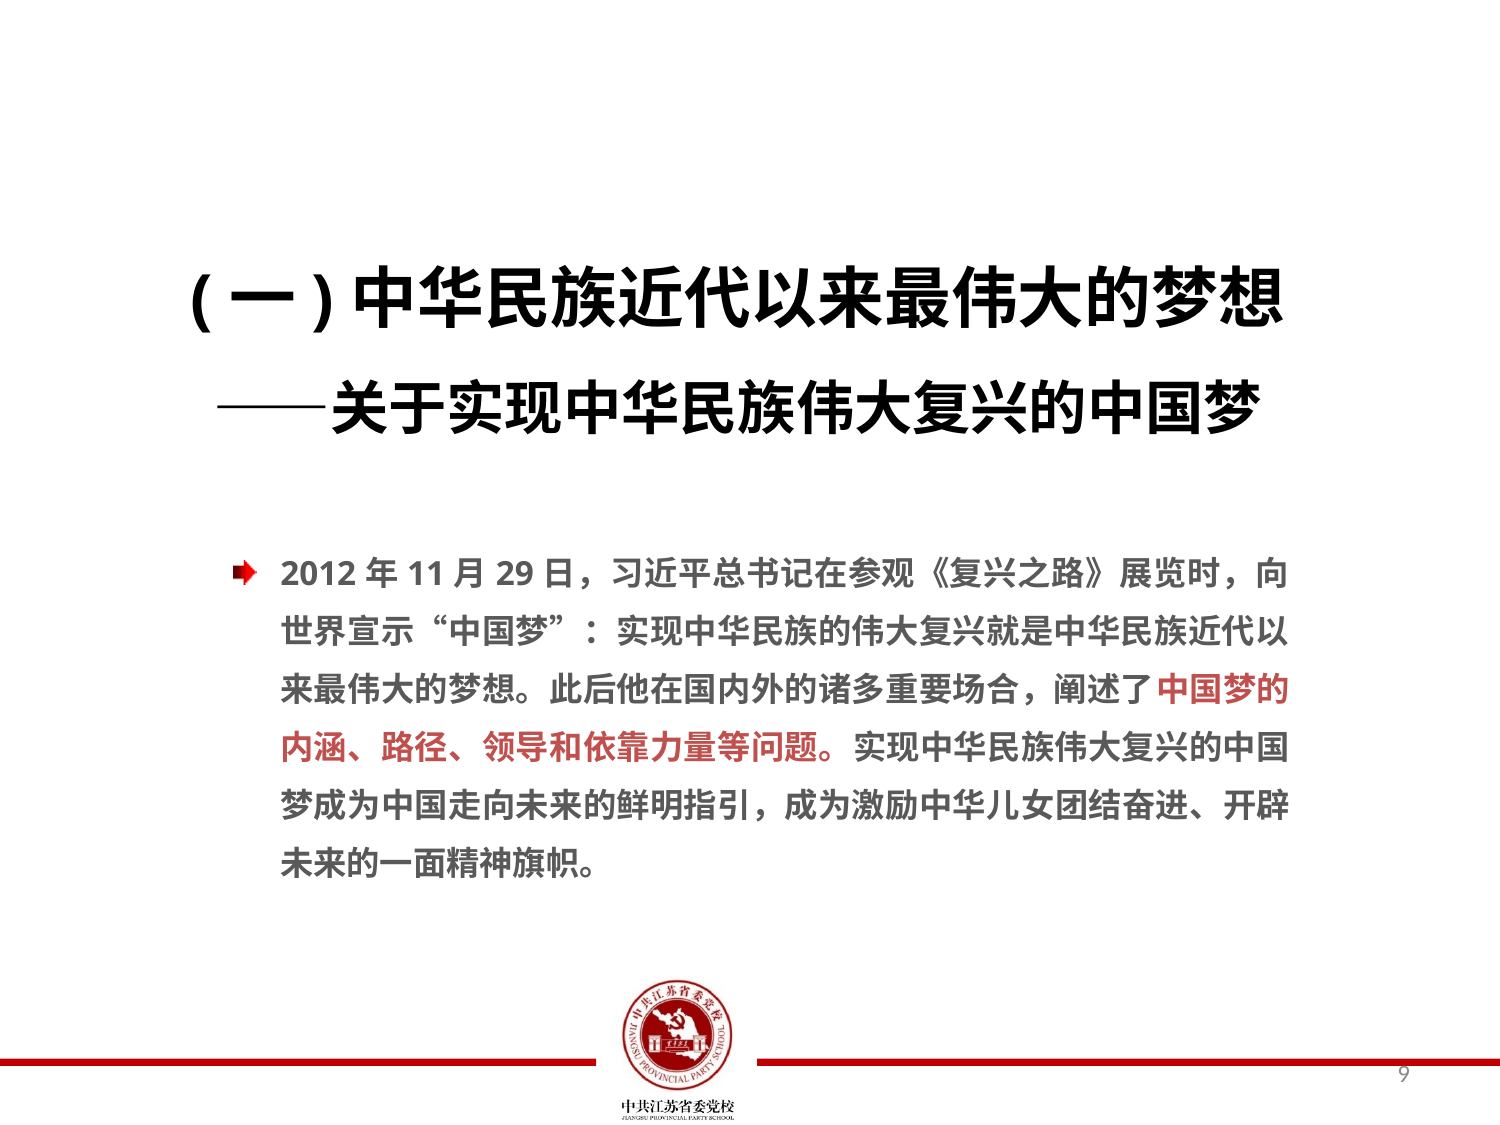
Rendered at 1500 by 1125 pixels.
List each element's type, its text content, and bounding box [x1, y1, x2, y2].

text_box [755, 1057, 1074, 1068]
slide_number 9 [1074, 1042, 1425, 1103]
picture [613, 975, 740, 1094]
picture [233, 560, 257, 585]
picture [616, 1098, 737, 1121]
title (一)中华民族近代以来最伟大的梦想 ——关于实现中华民族伟大复兴的中国梦 [100, 207, 1376, 450]
text_box [0, 1057, 598, 1068]
text_box [1425, 1057, 1500, 1068]
subtitle 2012年11月29日，习近平总书记在参观《复兴之路》展览时，向世界宣示“中国梦”：实现中华民族的伟大复兴就是中华民族近代以来最伟大的梦想。此后他在国内外的诸多重要场合，阐述了中国梦的内涵、路径、领导和依靠力量等问题。实现中华民族伟大复兴的中国梦成为中国走向未来的鲜明指引，成为激励中华儿女团结奋进、开辟未来的一面精神旗帜。 [218, 526, 1306, 977]
